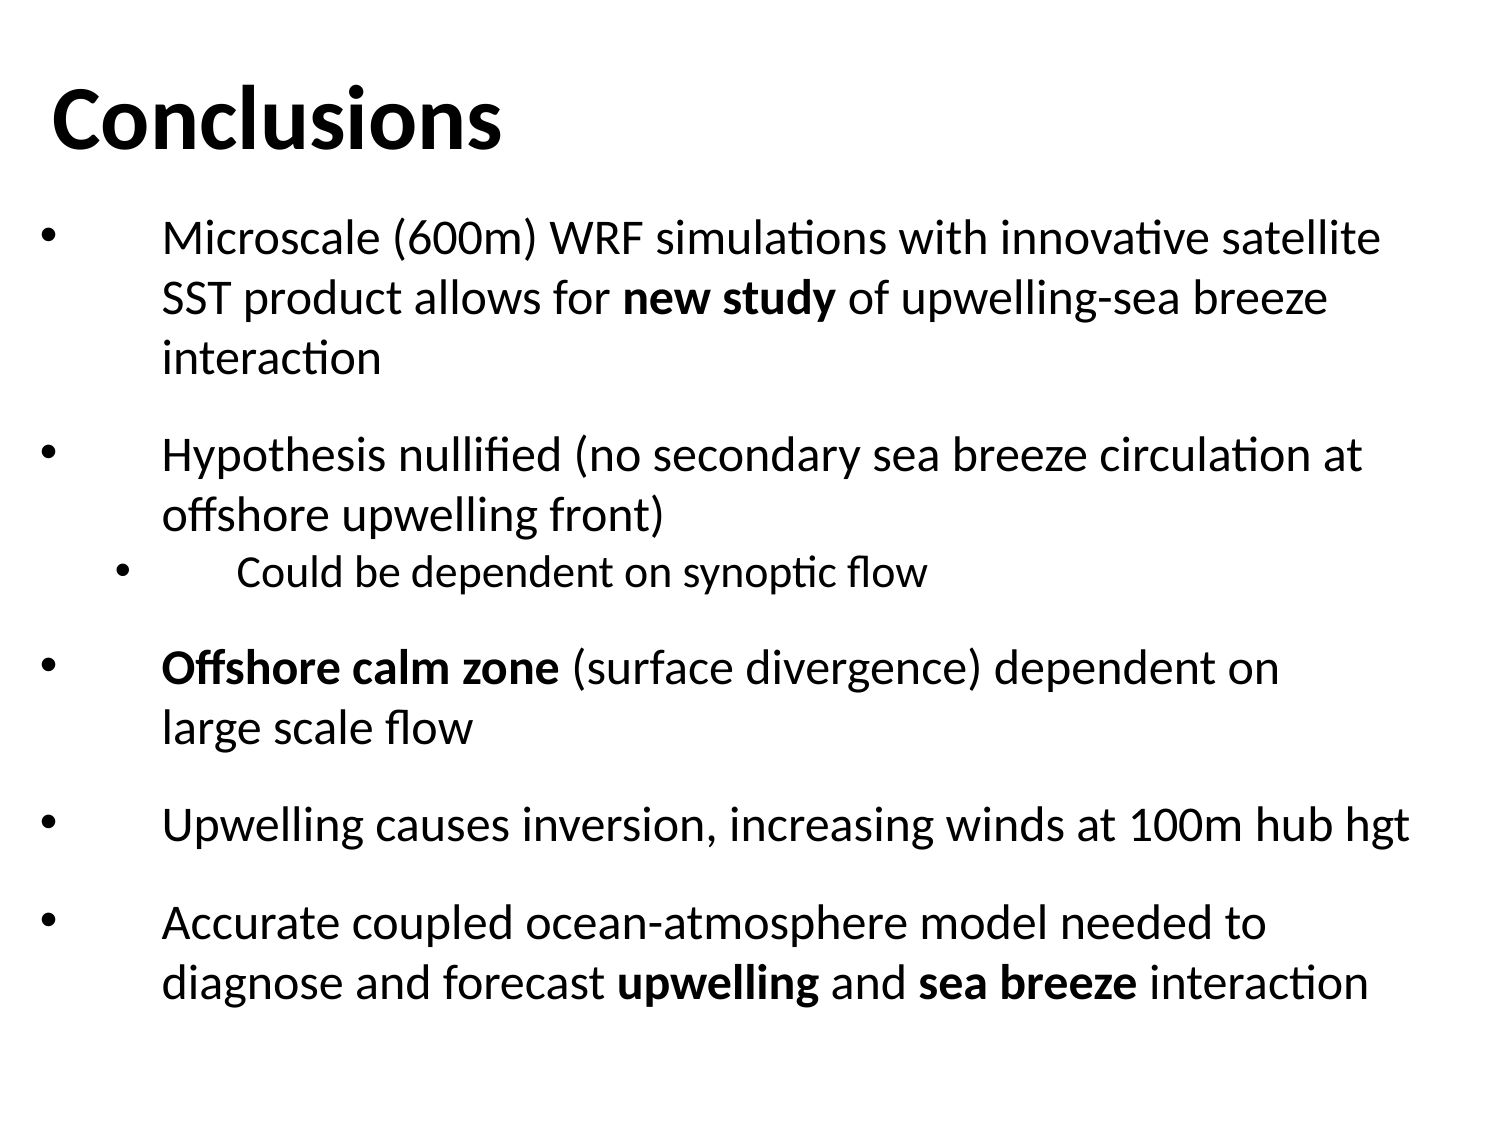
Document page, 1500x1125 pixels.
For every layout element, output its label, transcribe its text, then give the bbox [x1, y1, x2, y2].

title Conclusions [37, 50, 1388, 175]
text_box Microscale (600m) WRF simulations with innovative satellite SST product allows for new study of upwelling-sea breeze interaction Hypothesis nullified (no secondary sea breeze circulation at offshore upwelling front) Could be dependent on synoptic flow Offshore calm zone (surface divergence) dependent on large scale flow Upwelling causes inversion, increasing winds at 100m hub hgt Accurate coupled ocean-atmosphere model needed to diagnose and forecast upwelling and sea breeze interaction [24, 196, 1475, 1115]
